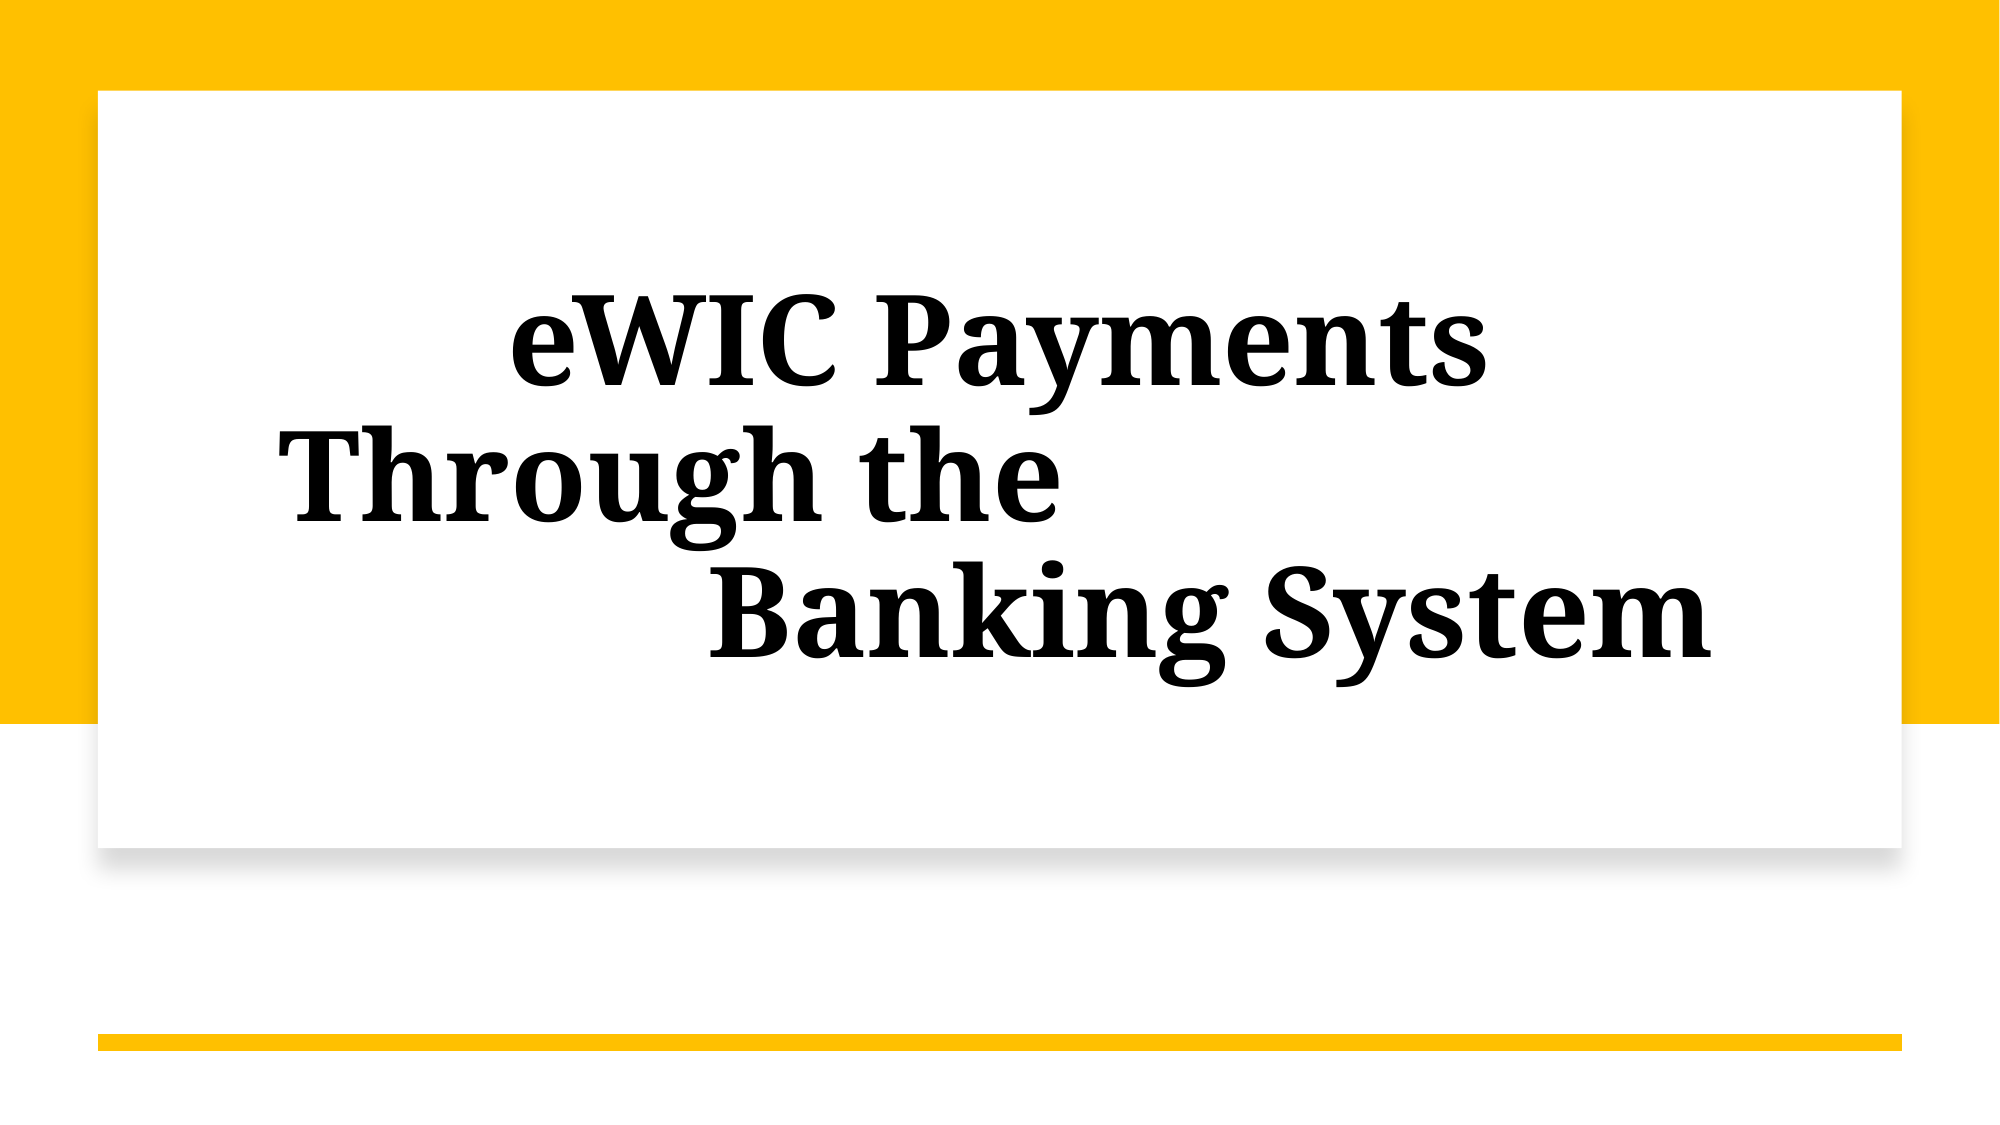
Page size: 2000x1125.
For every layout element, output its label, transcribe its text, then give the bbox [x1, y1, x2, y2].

title eWIC Payments Through the Banking System [249, 212, 1750, 750]
text_box [97, 89, 1903, 849]
text_box [0, 725, 2000, 1125]
text_box [0, 0, 2000, 725]
